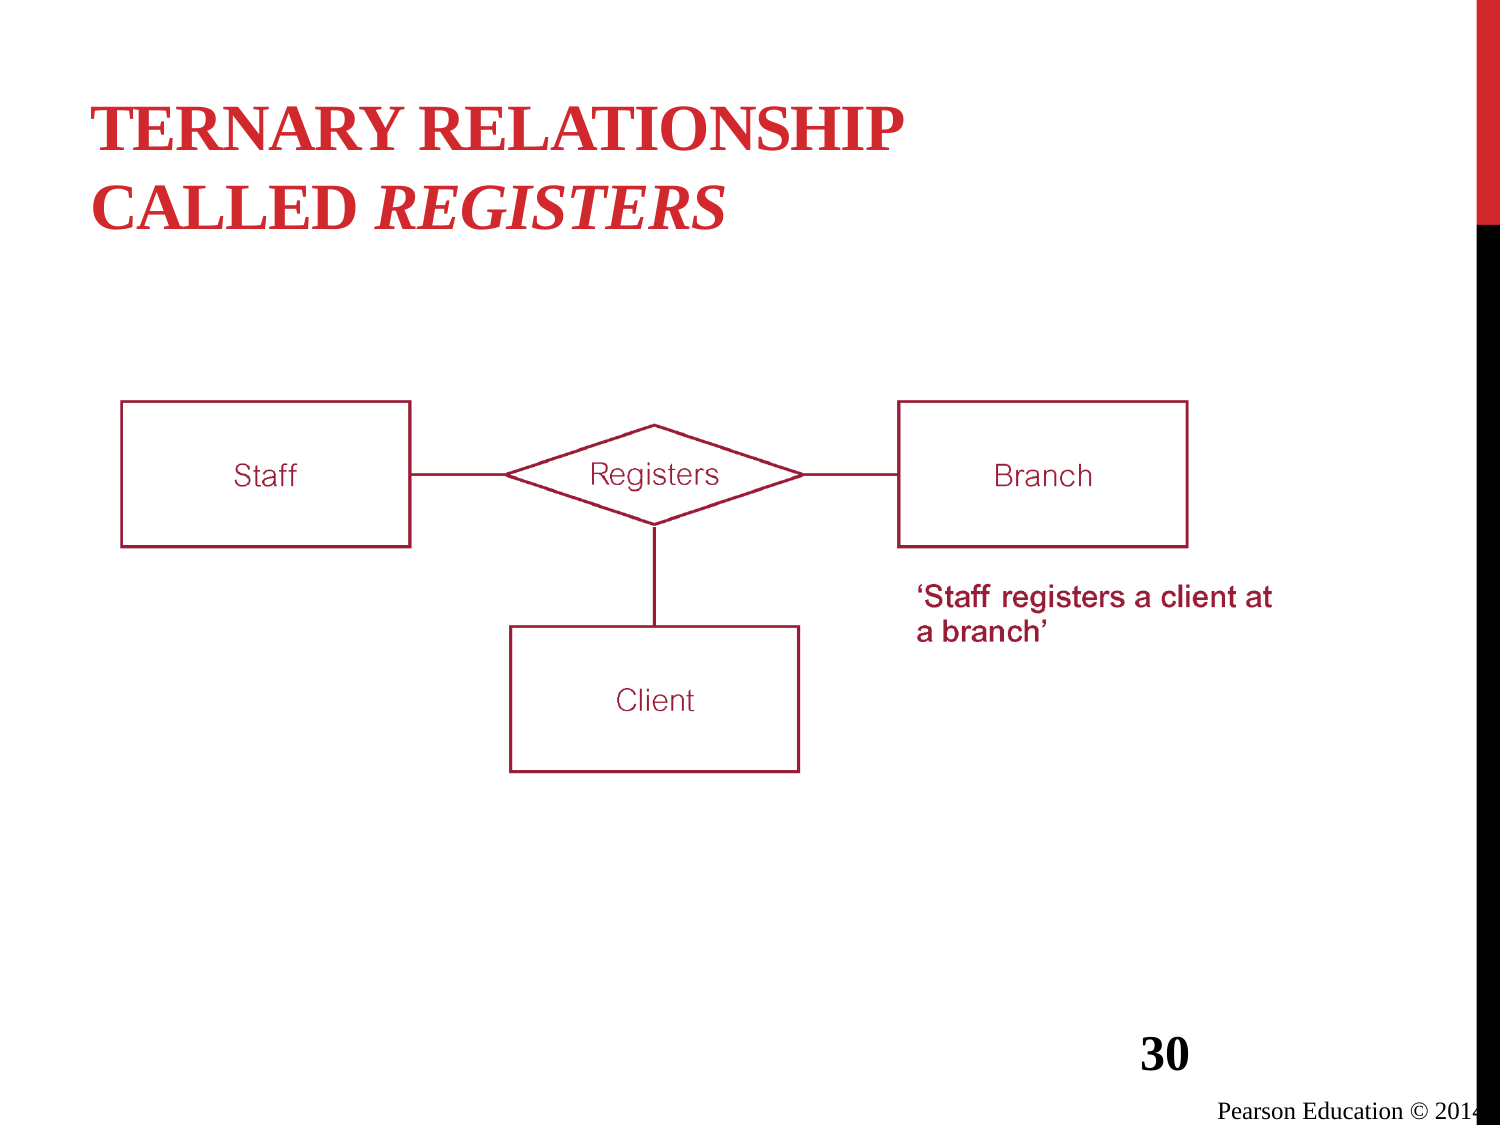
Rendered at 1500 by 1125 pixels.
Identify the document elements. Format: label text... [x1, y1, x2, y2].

title Ternary relationship called Registers [75, 24, 1025, 250]
picture [99, 363, 1301, 800]
slide_number 30 [1125, 1012, 1438, 1088]
